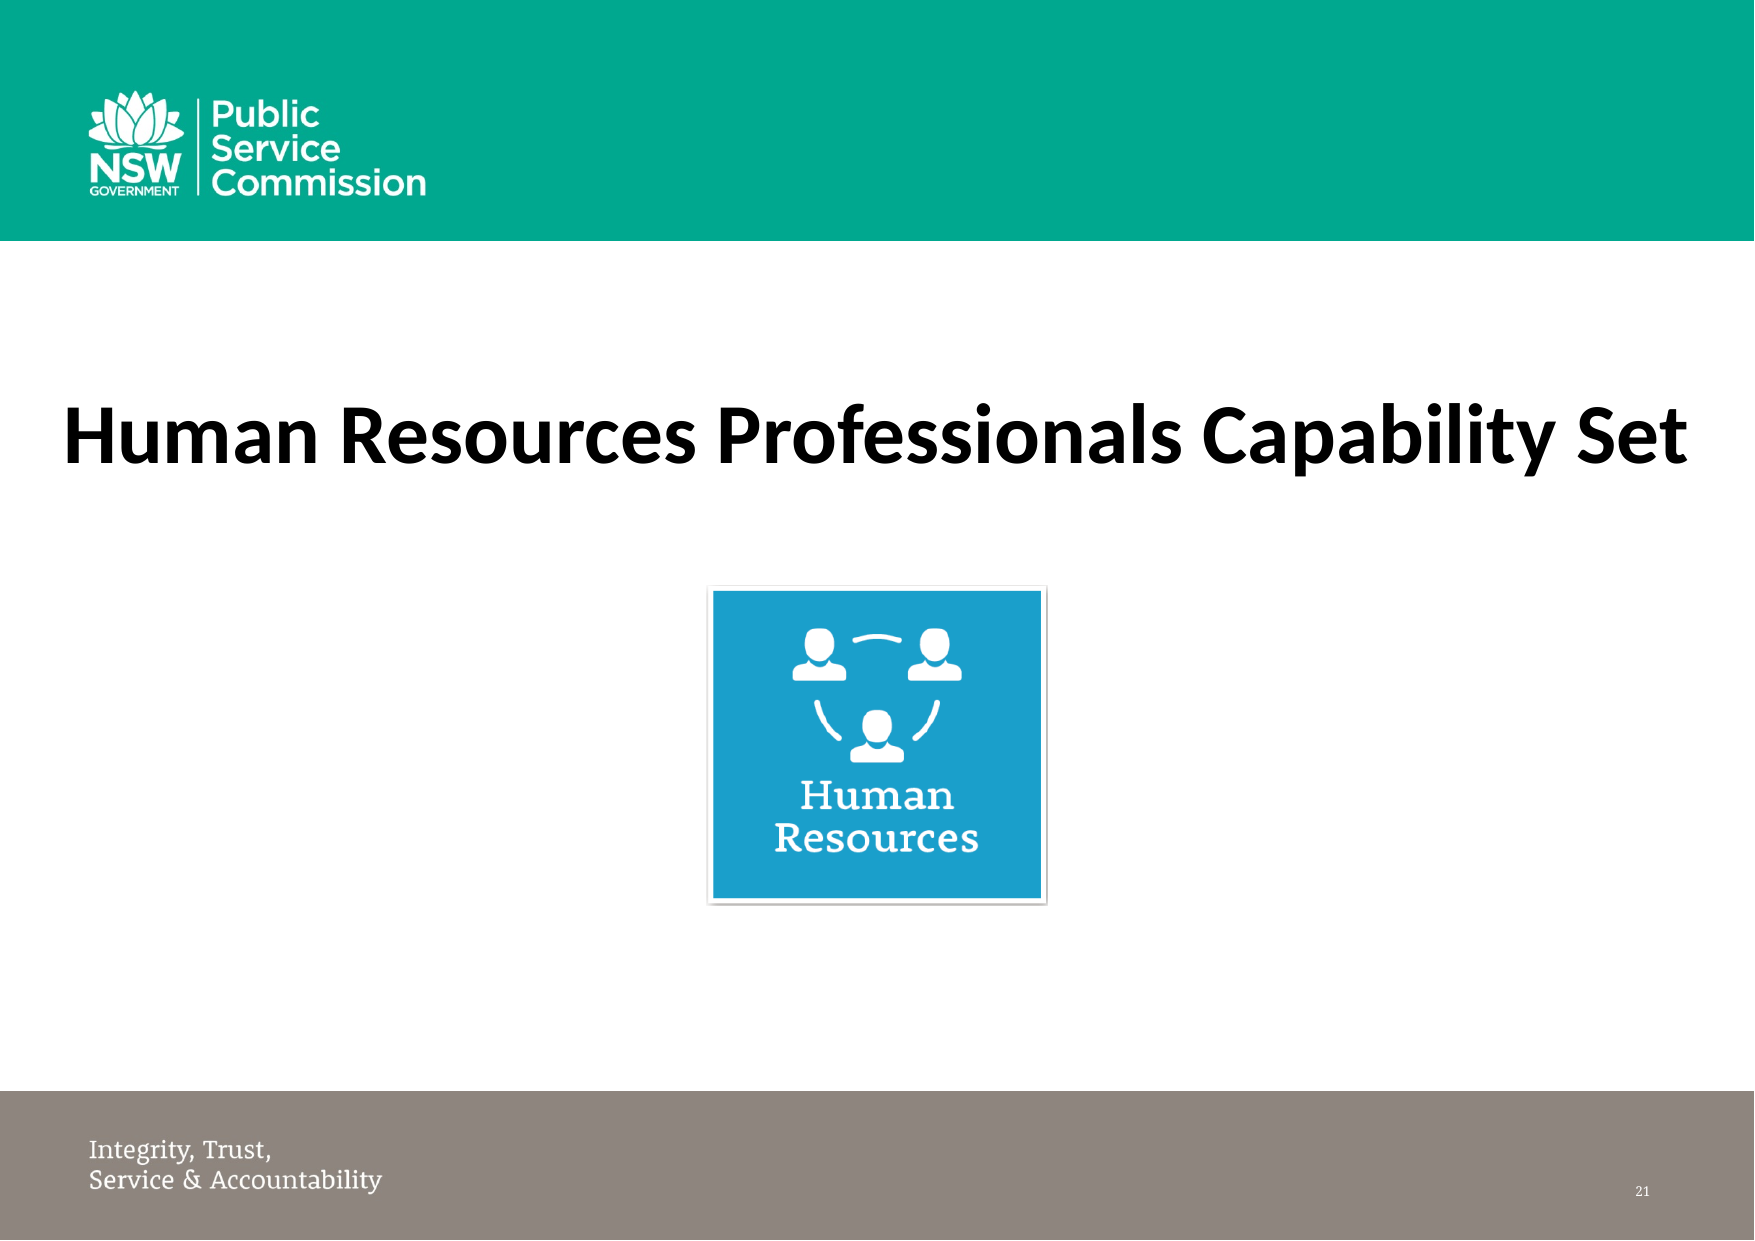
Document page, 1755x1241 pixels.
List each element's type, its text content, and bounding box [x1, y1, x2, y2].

picture [0, 0, 1754, 241]
picture [706, 584, 1048, 906]
slide_number 21 [1606, 1187, 1666, 1199]
picture [0, 1091, 1754, 1240]
text_box Human Resources Professionals Capability Set [0, 302, 1754, 535]
